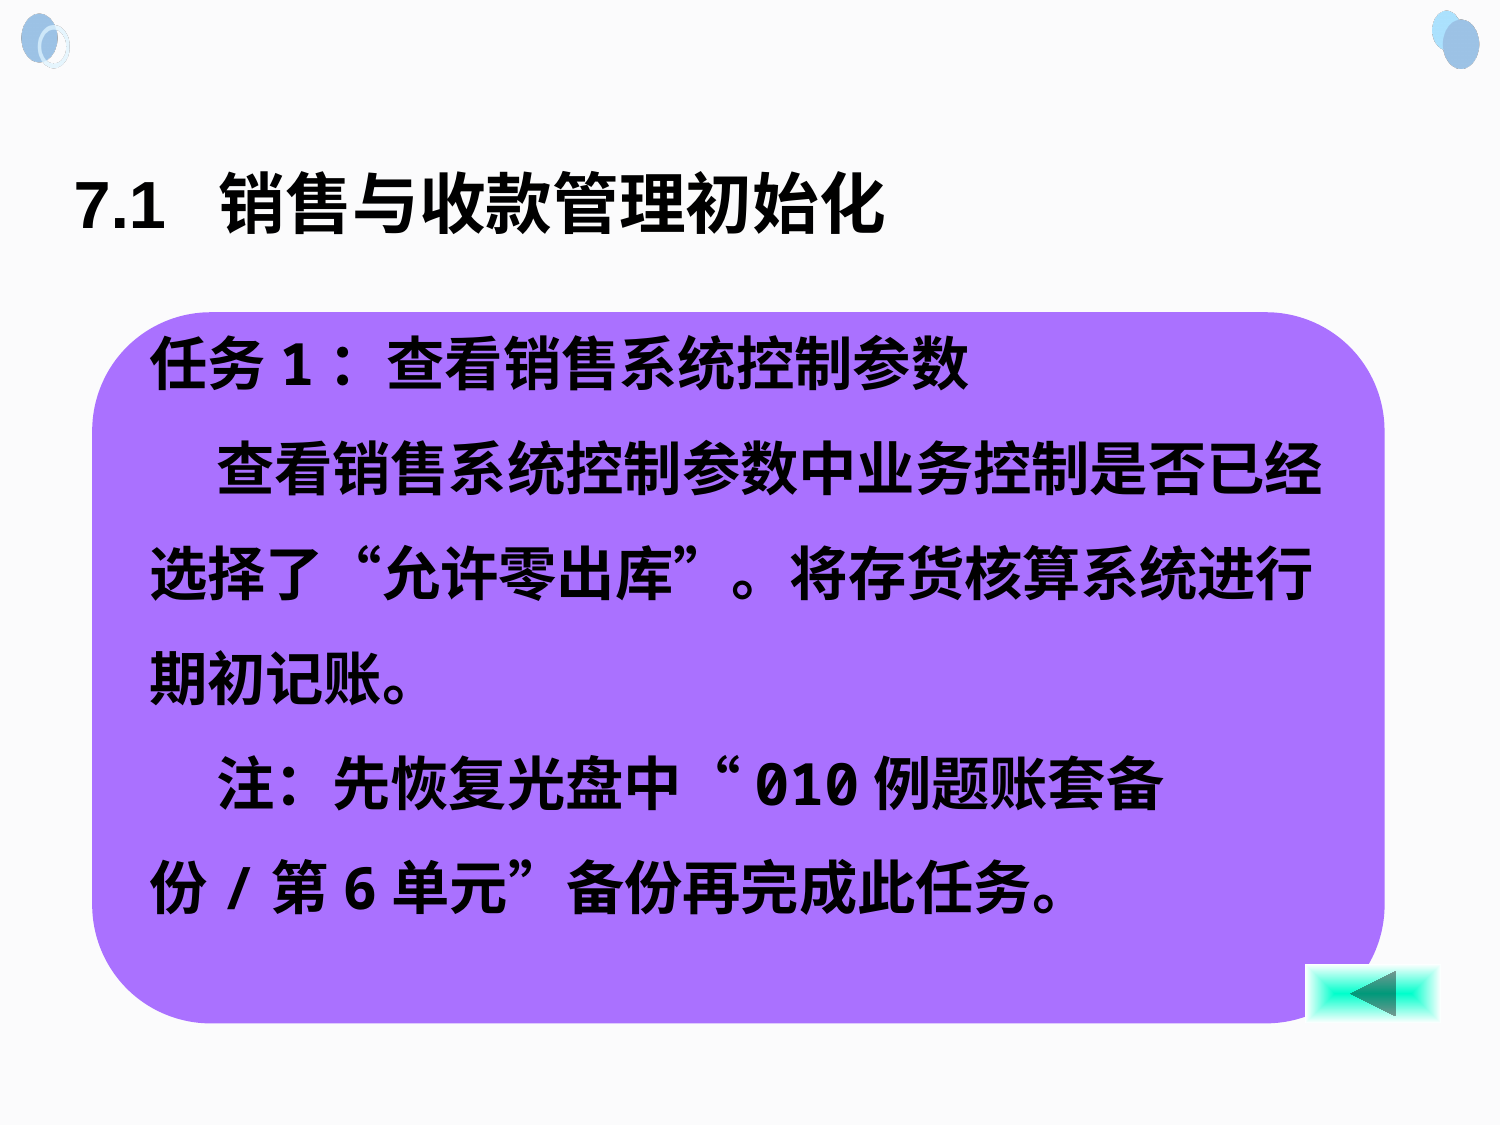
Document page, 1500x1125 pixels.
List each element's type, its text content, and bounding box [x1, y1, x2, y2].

text_box [92, 340, 1385, 1024]
text_box 7.1 销售与收款管理初始化 [58, 154, 1394, 250]
text_box 任务1：查看销售系统控制参数 查看销售系统控制参数中业务控制是否已经选择了“允许零出库”。将存货核算系统进行期初记账。 注：先恢复光盘中“010例题账套备份/第6单元”备份再完成此任务。 [134, 284, 1343, 929]
picture [1411, 0, 1500, 80]
picture [0, 0, 89, 80]
text_box [1305, 964, 1442, 1024]
